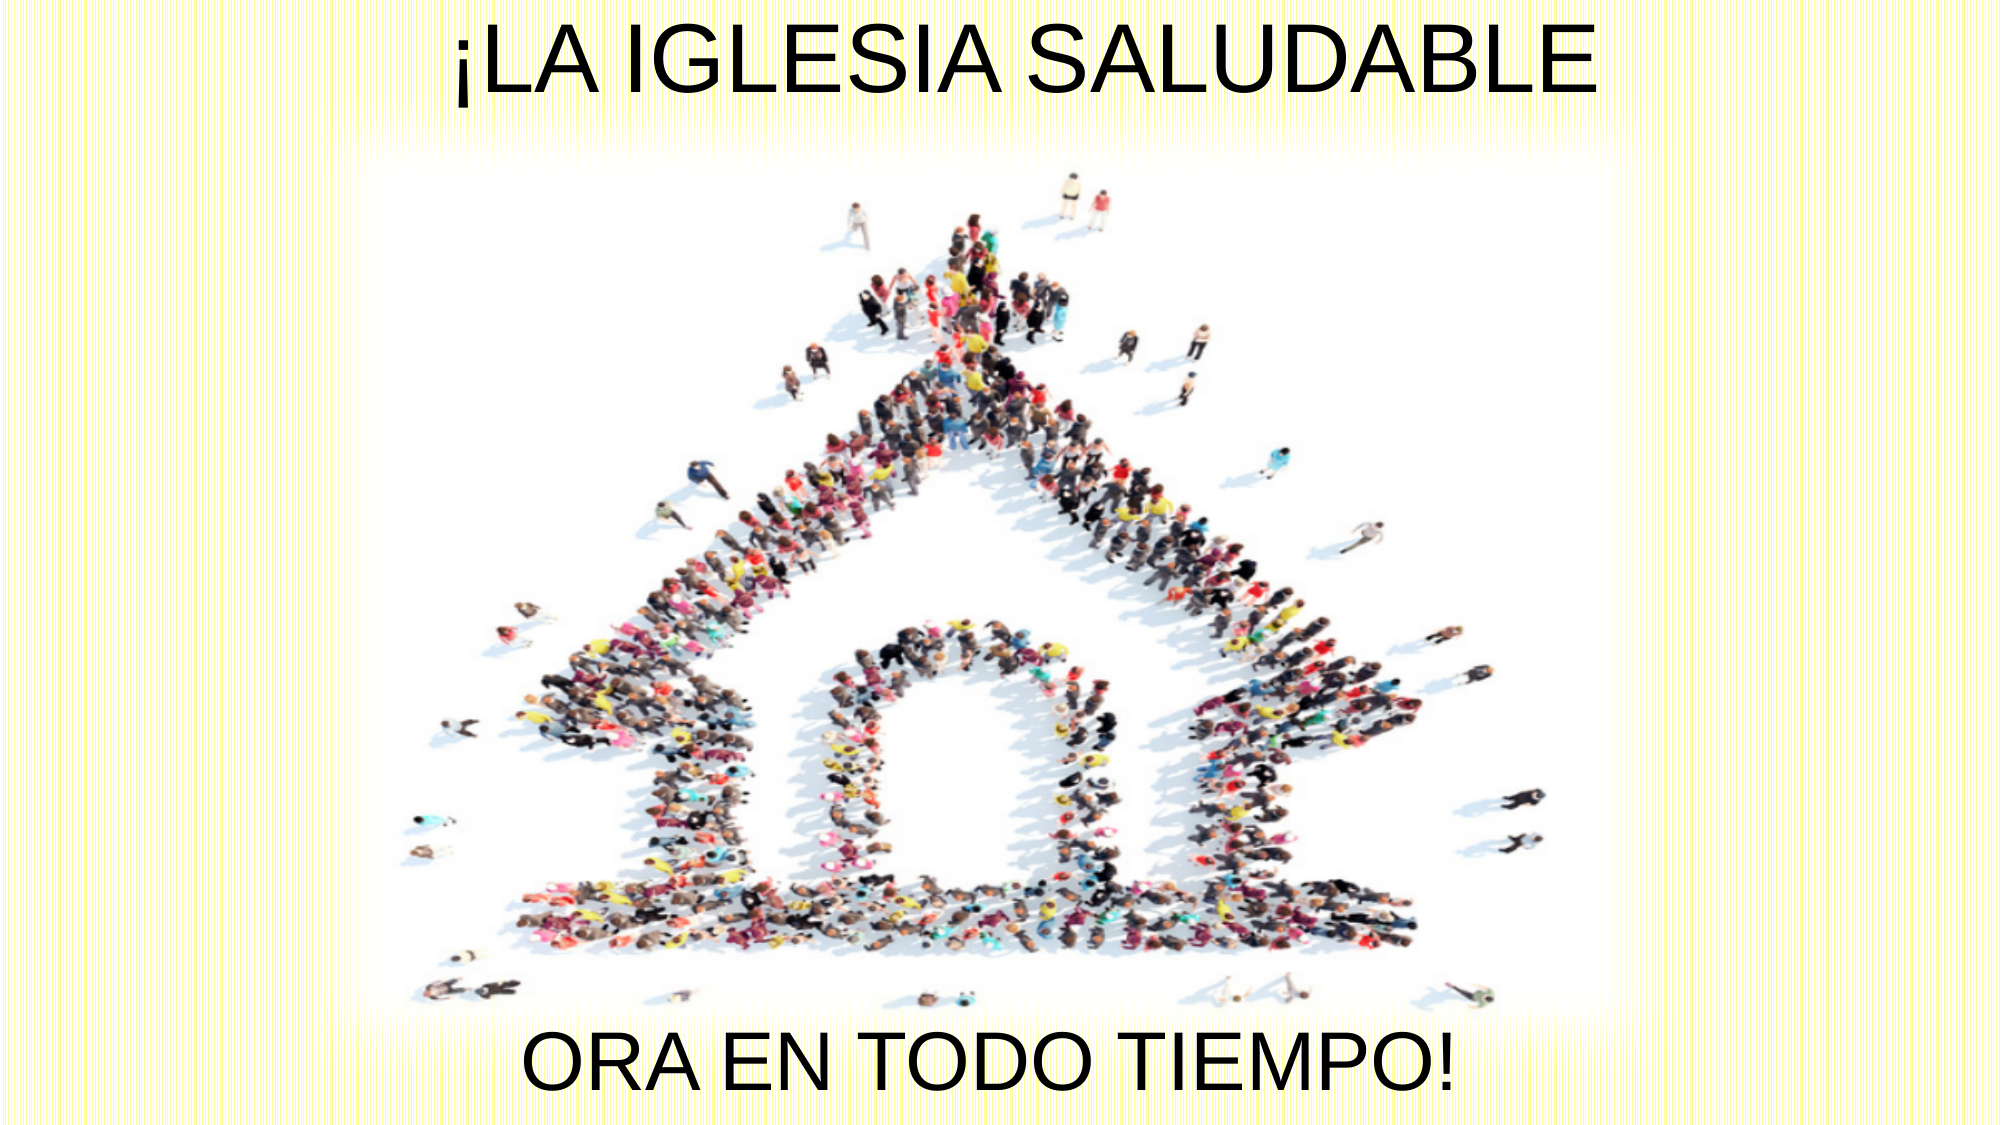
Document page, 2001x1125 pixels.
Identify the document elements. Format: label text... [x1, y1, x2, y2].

text_box ORA EN TODO TIEMPO! [505, 1083, 1475, 1115]
picture [294, 85, 1685, 1083]
title ¡LA IGLESIA SALUDABLE [275, 0, 1775, 240]
